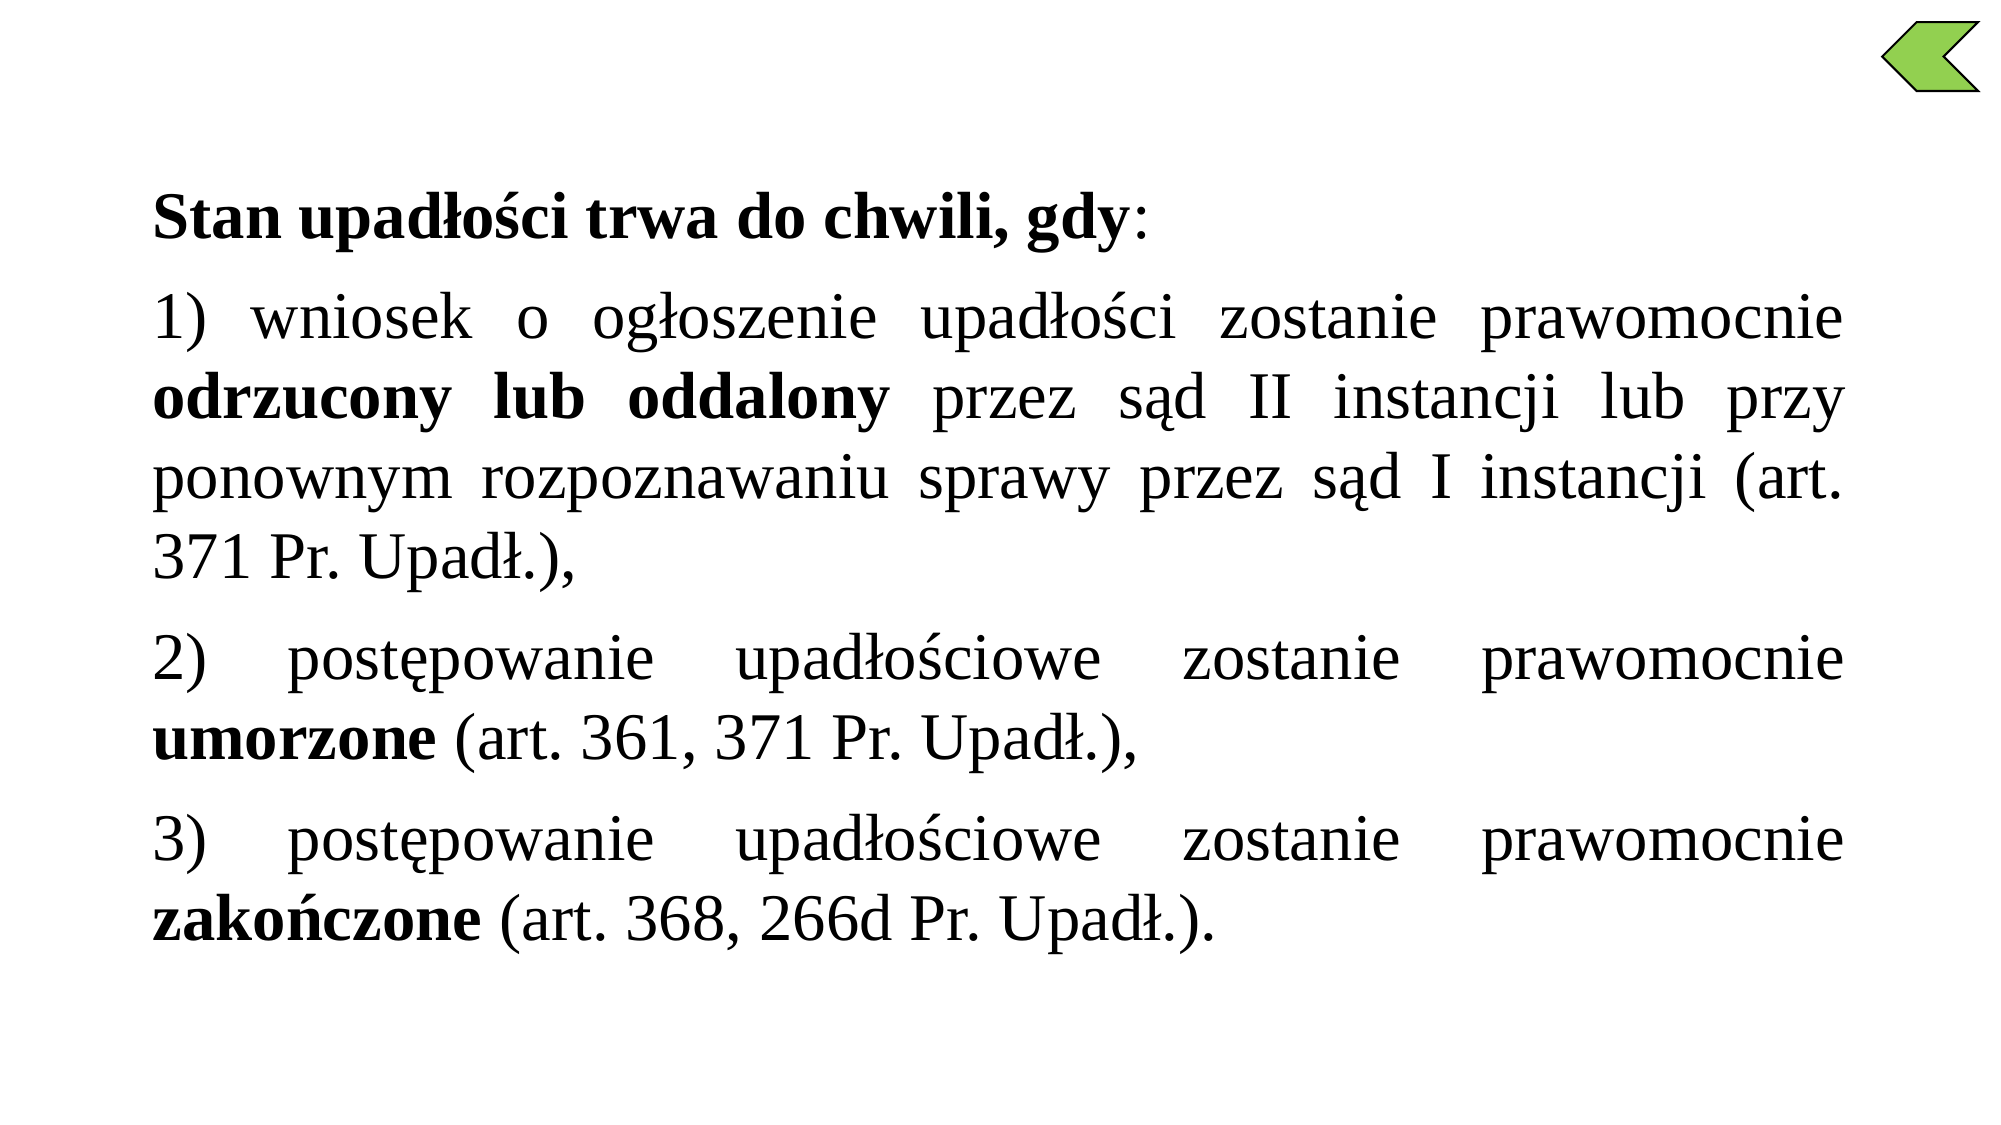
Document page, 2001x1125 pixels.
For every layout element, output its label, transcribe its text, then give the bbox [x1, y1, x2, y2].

list Stan upadłości trwa do chwili, gdy: 1) wniosek o ogłoszenie upadłości zostanie prawomocnie odrzucony lub oddalony przez sąd II instancji lub przy ponownym rozpoznawaniu sprawy przez sąd I instancji (art. 371 Pr. Upadł.), 2) postępowanie upadłościowe zostanie prawomocnie umorzone (art. 361, 371 Pr. Upadł.), 3) postępowanie upadłościowe zostanie prawomocnie zakończone (art. 368, 266d Pr. Upadł.). [137, 109, 1863, 1015]
text_box [1880, 21, 1981, 93]
